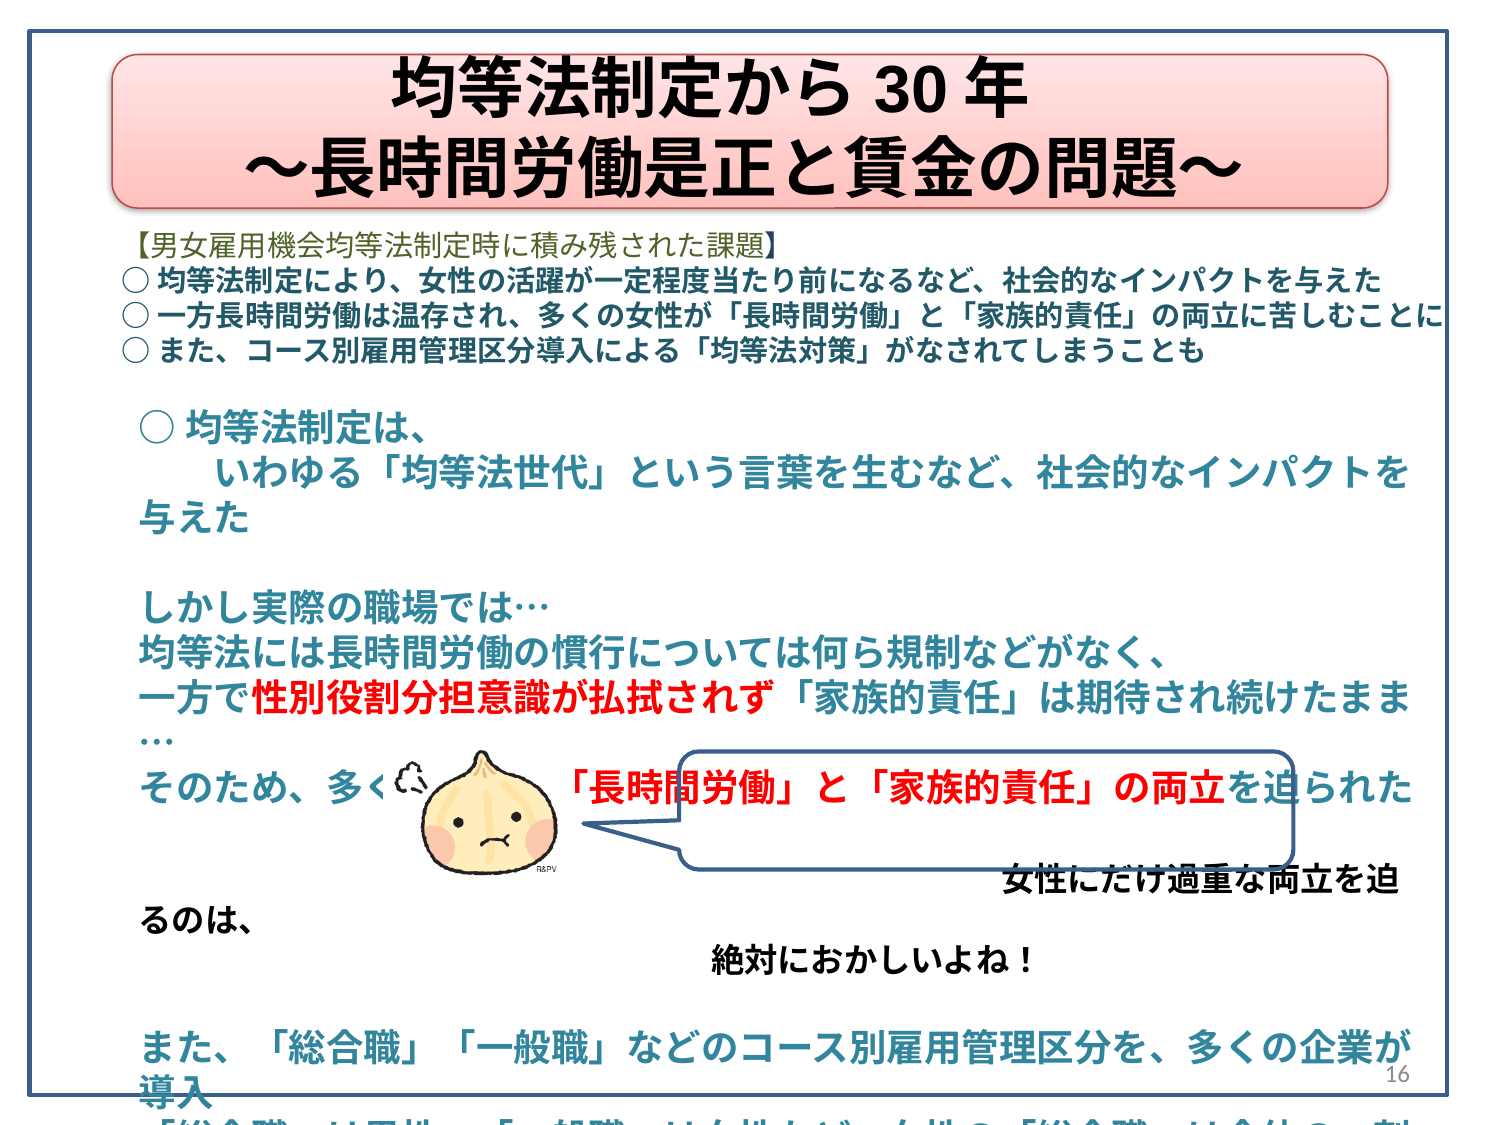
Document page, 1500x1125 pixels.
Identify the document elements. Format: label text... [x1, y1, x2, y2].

text_box ○均等法制定は、 いわゆる「均等法世代」という言葉を生むなど、社会的なインパクトを与えた しかし実際の職場では… 均等法には長時間労働の慣行については何ら規制などがなく、 一方で性別役割分担意識が払拭されず「家族的責任」は期待され続けたまま… そのため、多くの女性は「長時間労働」と「家族的責任」の両立を迫られた 女性にだけ過重な両立を迫るのは、 絶対におかしいよね！ また、「総合職」「一般職」などのコース別雇用管理区分を、多くの企業が導入 「総合職」は男性、「一般職」は女性など。女性の「総合職」は全体の1割程度 さらに、近年はより複雑なコース別雇用管理区分が生まれている [123, 397, 1447, 1125]
text_box [115, 57, 1389, 209]
text_box [581, 749, 1296, 872]
text_box 【男女雇用機会均等法制定時に積み残された課題】 ○均等法制定により、女性の活躍が一定程度当たり前になるなど、社会的なインパクトを与えた ○一方長時間労働は温存され、多くの女性が「長時間労働」と「家族的責任」の両立に苦しむことに ○また、コース別雇用管理区分導入による「均等法対策」がなされてしまうことも [106, 220, 1465, 375]
picture [383, 739, 573, 891]
text_box 均等法制定から30年 ～長時間労働是正と賃金の問題～ [112, 54, 1376, 197]
text_box [27, 29, 1449, 1097]
